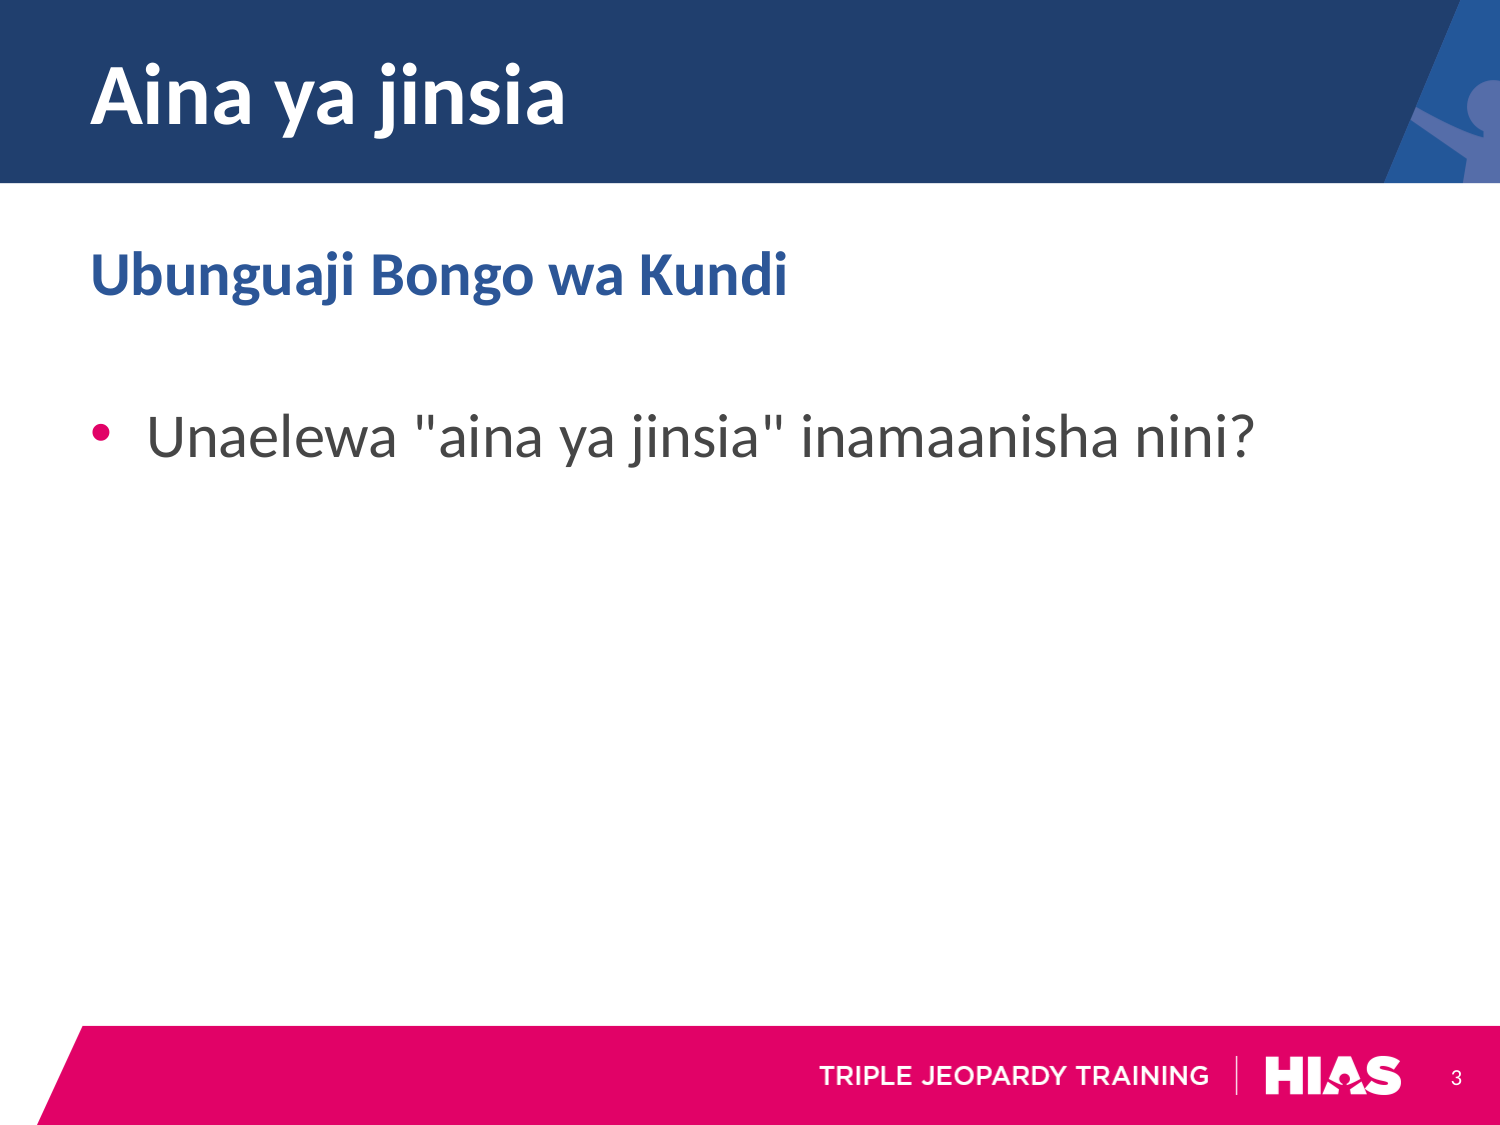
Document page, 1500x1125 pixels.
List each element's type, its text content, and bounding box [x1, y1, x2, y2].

title Aina ya jinsia [75, 0, 1425, 180]
list Ubunguaji Bongo wa Kundi Unaelewa "aina ya jinsia" inamaanisha nini? [75, 239, 1425, 1025]
picture [0, 0, 1500, 1125]
